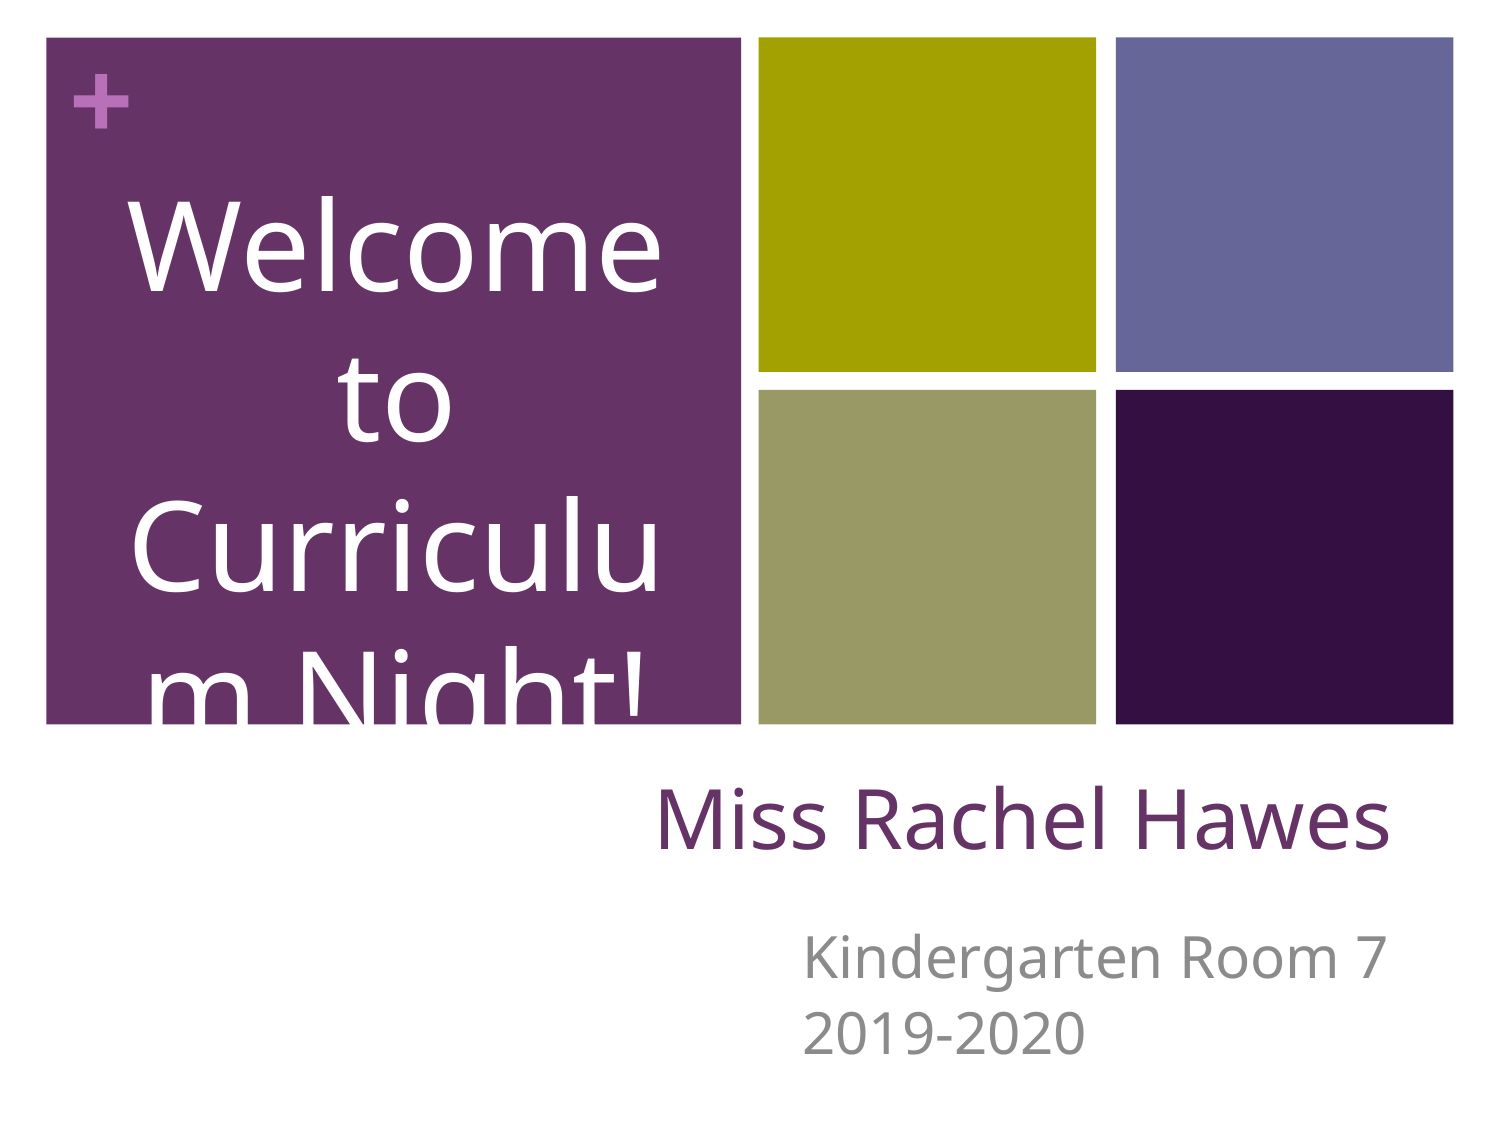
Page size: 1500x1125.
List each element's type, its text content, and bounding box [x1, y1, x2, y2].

title Miss Rachel Hawes [638, 758, 1450, 912]
subtitle Kindergarten Room 7 2019-2020 [787, 912, 1450, 1091]
text_box Welcome to Curriculum Night! [97, 159, 696, 774]
